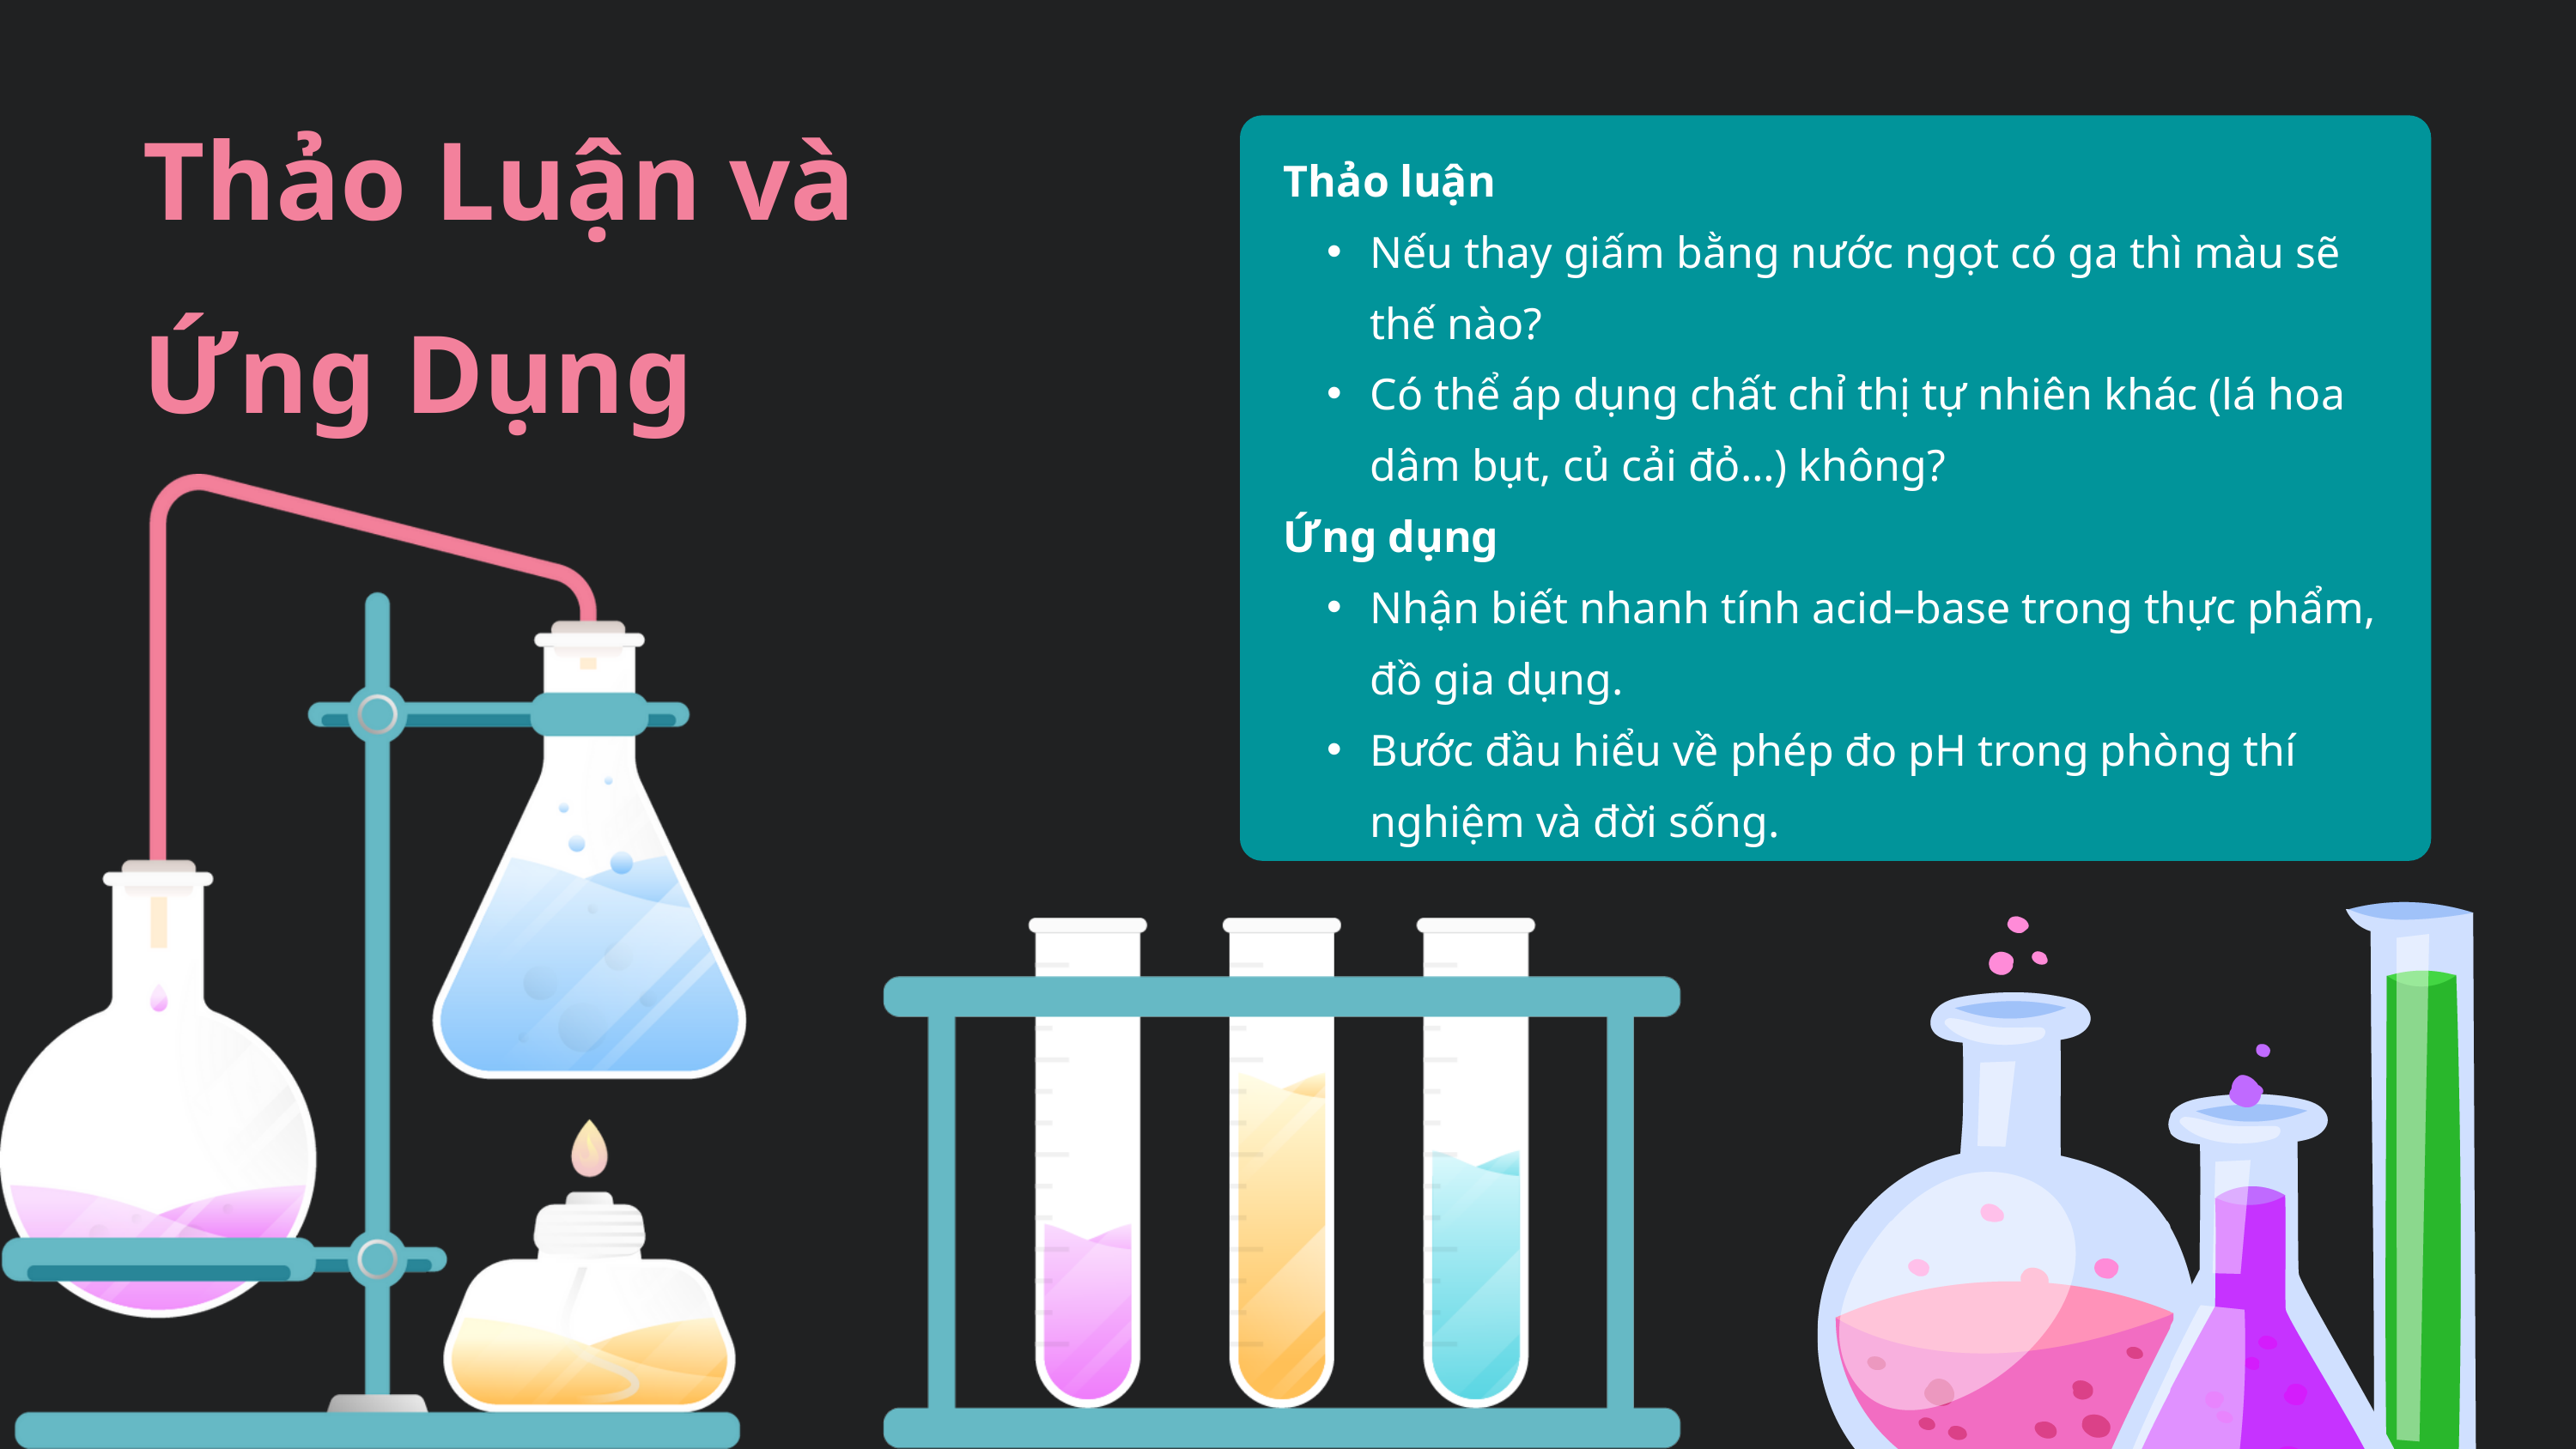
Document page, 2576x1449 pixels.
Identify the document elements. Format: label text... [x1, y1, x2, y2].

text_box Thảo Luận và Ứng Dụng [143, 48, 1040, 435]
text_box [0, 474, 747, 1449]
text_box [883, 918, 1681, 1449]
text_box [1239, 115, 2432, 862]
text_box [1817, 901, 2524, 1449]
